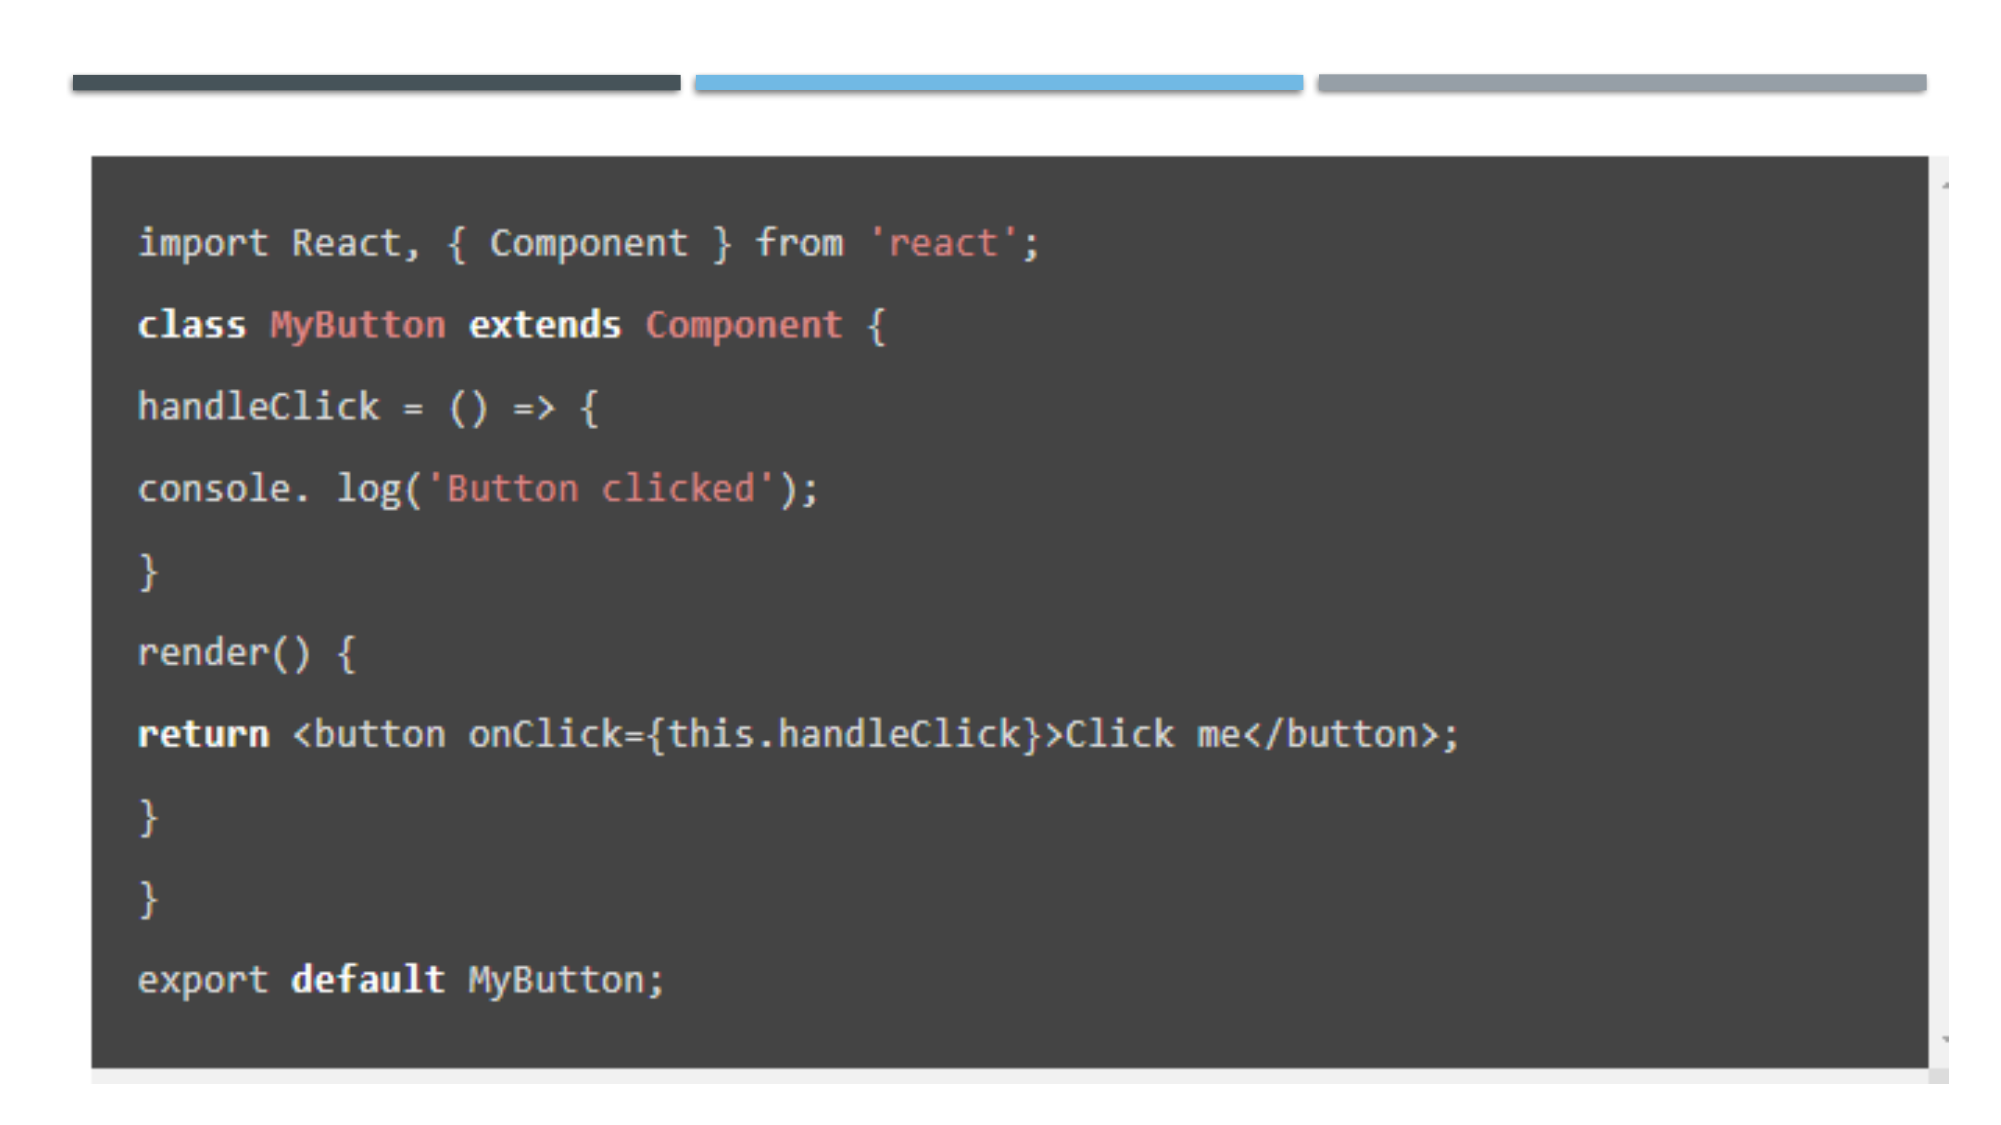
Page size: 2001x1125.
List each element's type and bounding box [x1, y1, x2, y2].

picture [72, 125, 1949, 1085]
